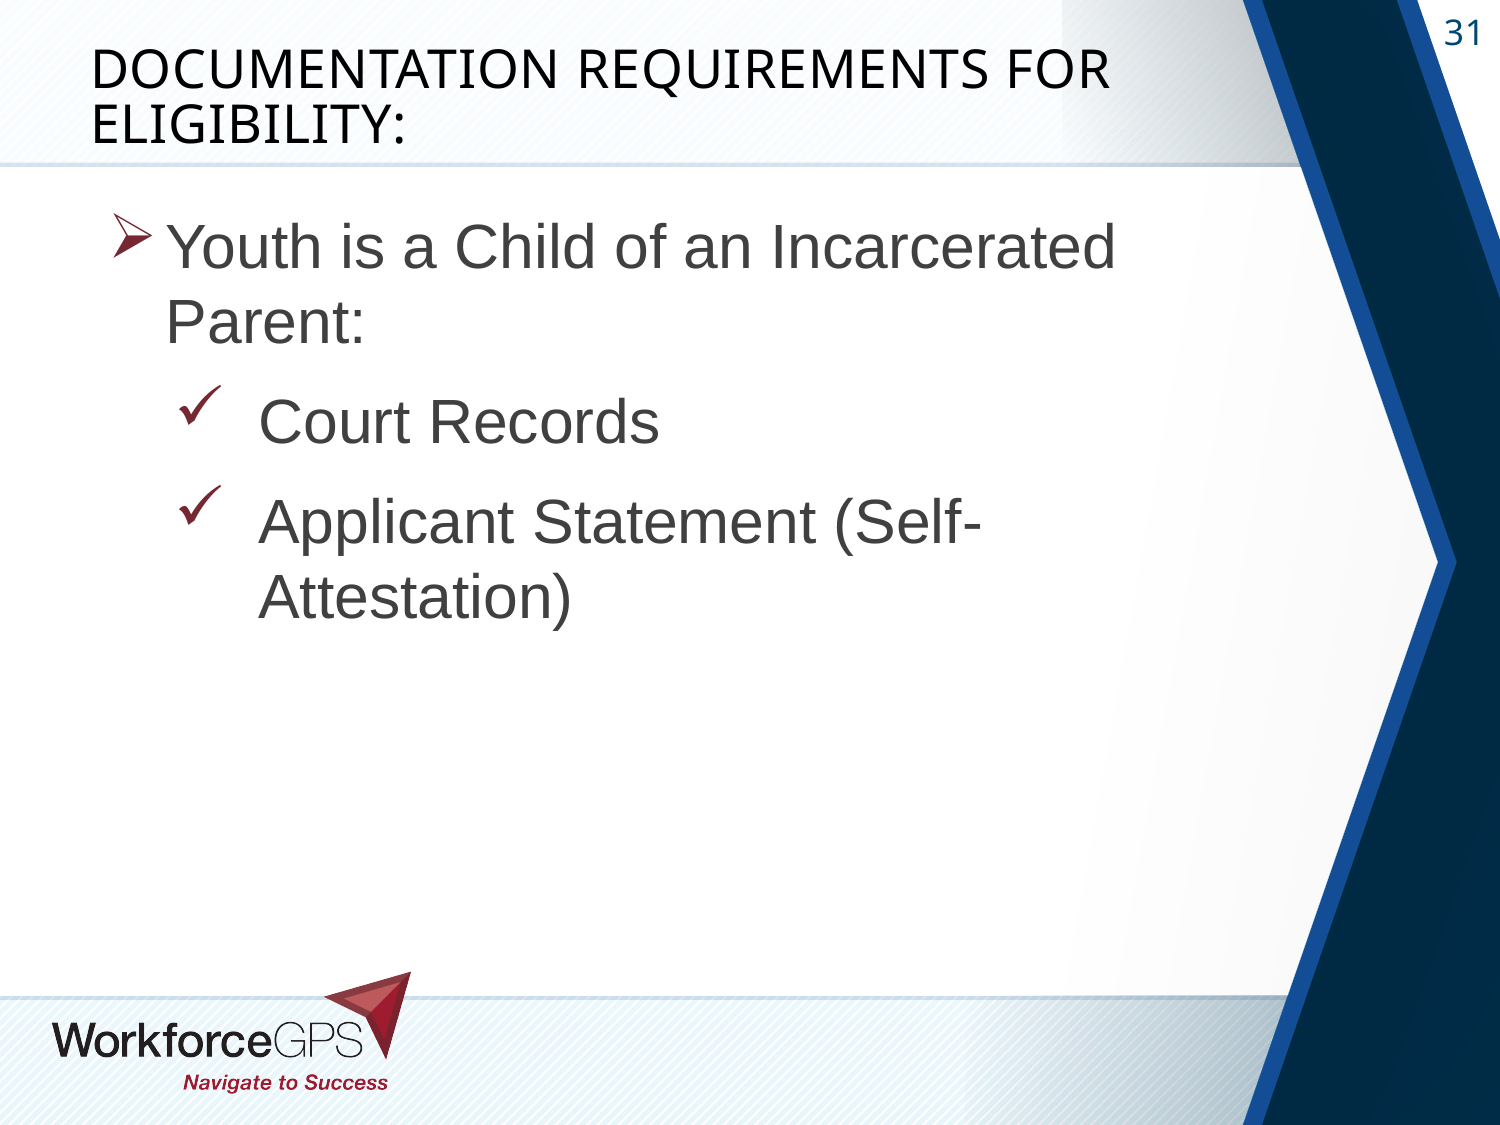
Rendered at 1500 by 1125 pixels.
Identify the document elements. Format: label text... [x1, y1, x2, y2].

picture [1230, 0, 1500, 1125]
picture [48, 970, 415, 1095]
list Youth is a Child of an Incarcerated Parent: Court Records Applicant Statement (Self-Attestation) [75, 198, 1209, 962]
title Documentation Requirements for Eligibility: [75, 35, 1209, 163]
